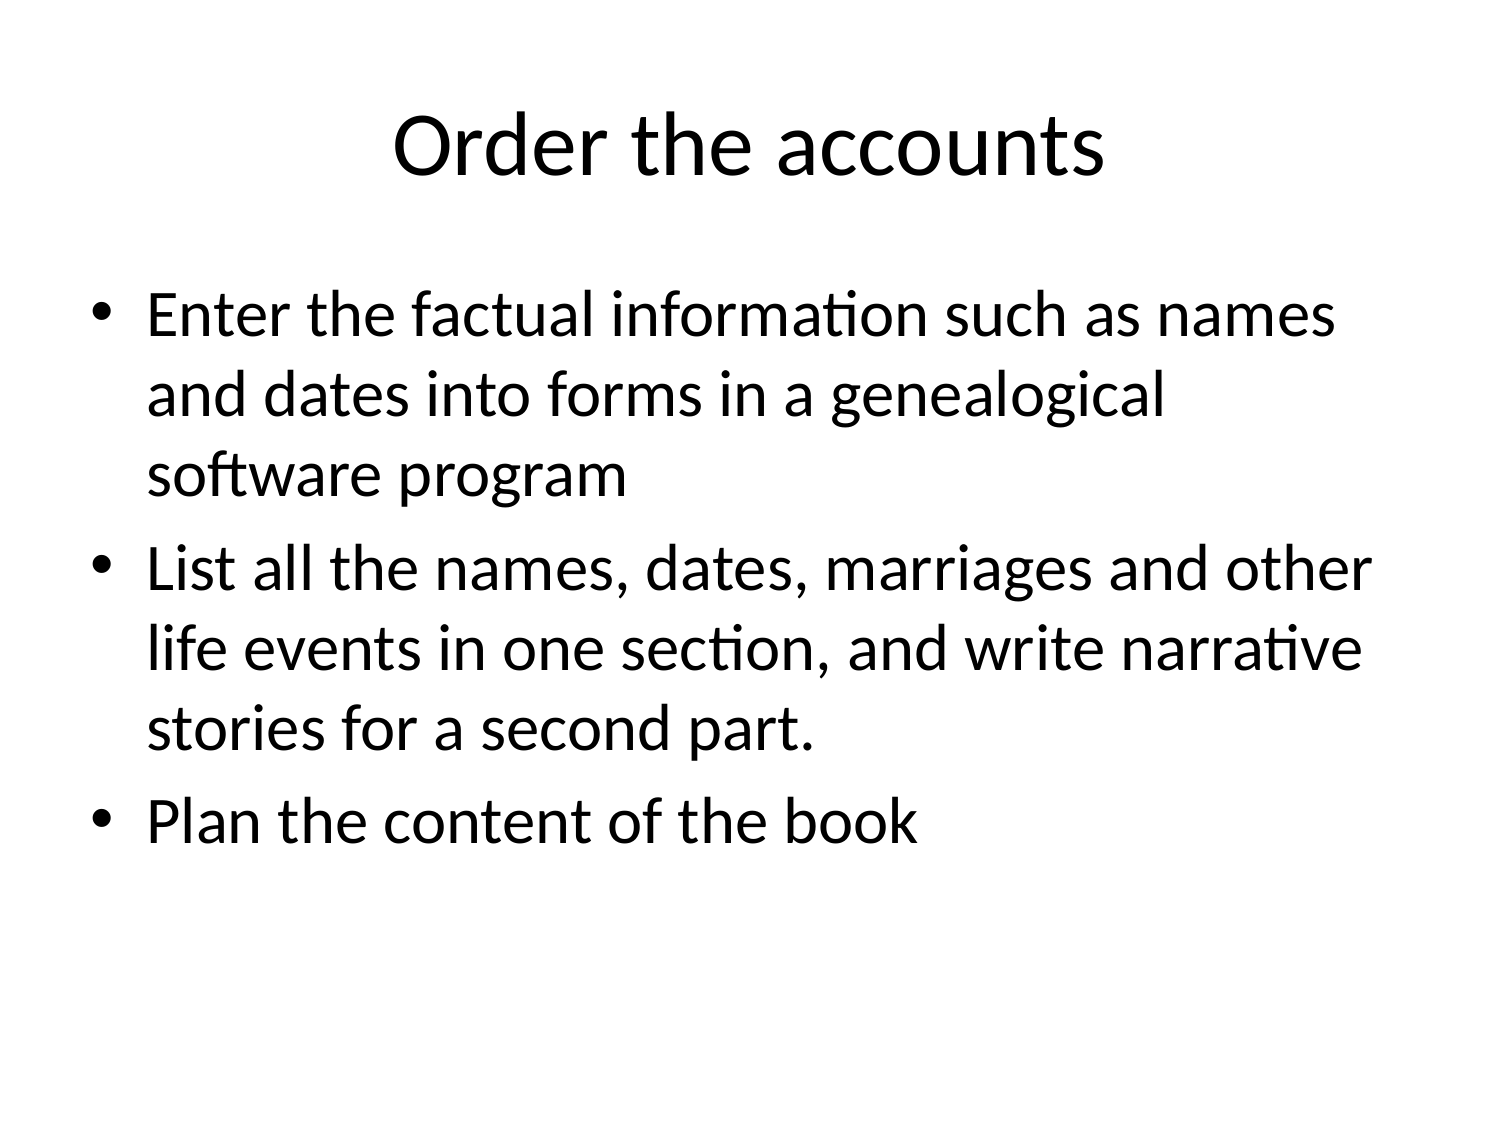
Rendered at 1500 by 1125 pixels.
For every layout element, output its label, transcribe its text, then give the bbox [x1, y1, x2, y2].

list Enter the factual information such as names and dates into forms in a genealogical software program List all the names, dates, marriages and other life events in one section, and write narrative stories for a second part. Plan the content of the book [75, 262, 1425, 1005]
title Order the accounts [75, 45, 1425, 233]
